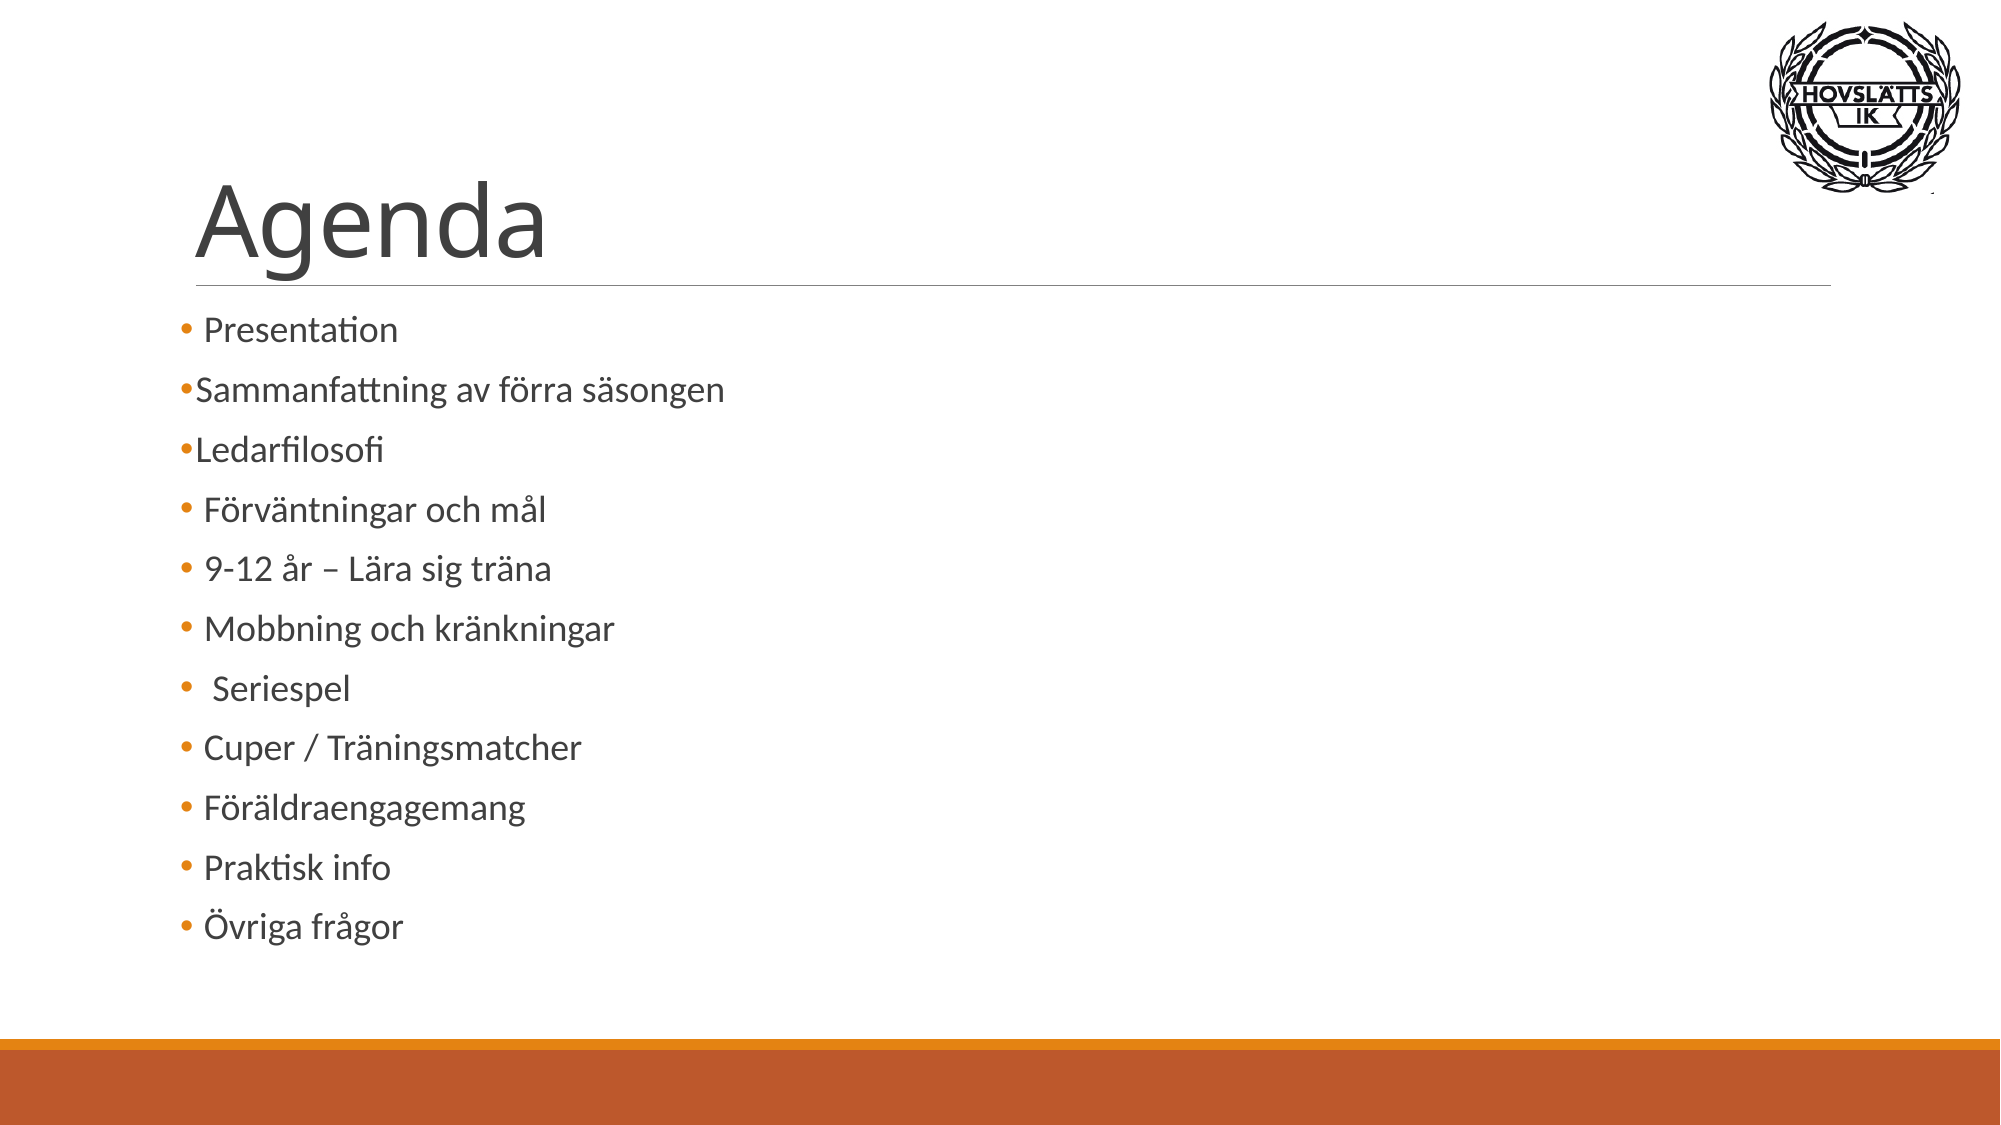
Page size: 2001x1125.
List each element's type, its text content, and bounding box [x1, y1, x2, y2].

list Presentation Sammanfattning av förra säsongen Ledarfilosofi Förväntningar och mål 9-12 år – Lära sig träna Mobbning och kränkningar Seriespel Cuper / Träningsmatcher Föräldraengagemang Praktisk info Övriga frågor [180, 302, 1830, 963]
title Agenda [180, 47, 1830, 285]
picture [1737, 12, 2000, 194]
